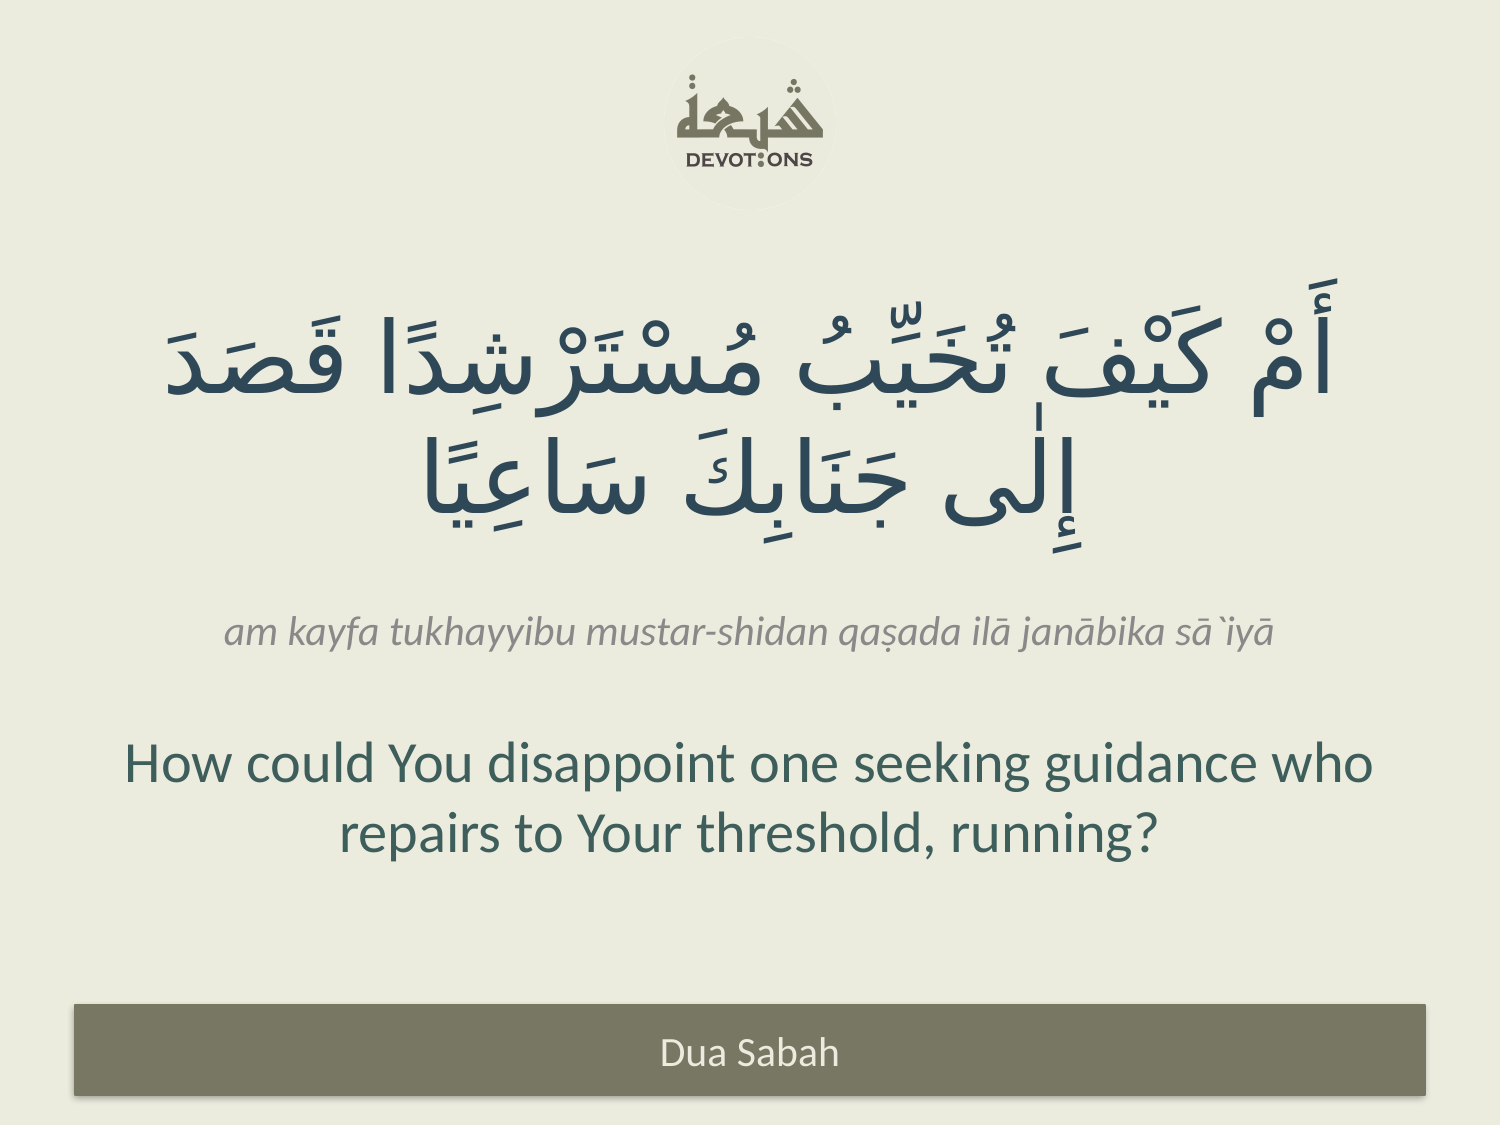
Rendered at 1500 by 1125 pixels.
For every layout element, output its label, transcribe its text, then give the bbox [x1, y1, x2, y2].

text_box [74, 1004, 1426, 1096]
picture [656, 29, 844, 218]
text_box أَمْ كَيْفَ تُخَيِّبُ مُسْتَرْشِدًا قَصَدَ إِلٰى جَنَابِكَ سَاعِيًا am kayfa tukhayyibu mustar-shidan qaṣada ilā janābika sā`iyā How could You disappoint one seeking guidance who repairs to Your threshold, running? [74, 286, 1425, 871]
text_box Dua Sabah [644, 1017, 856, 1083]
